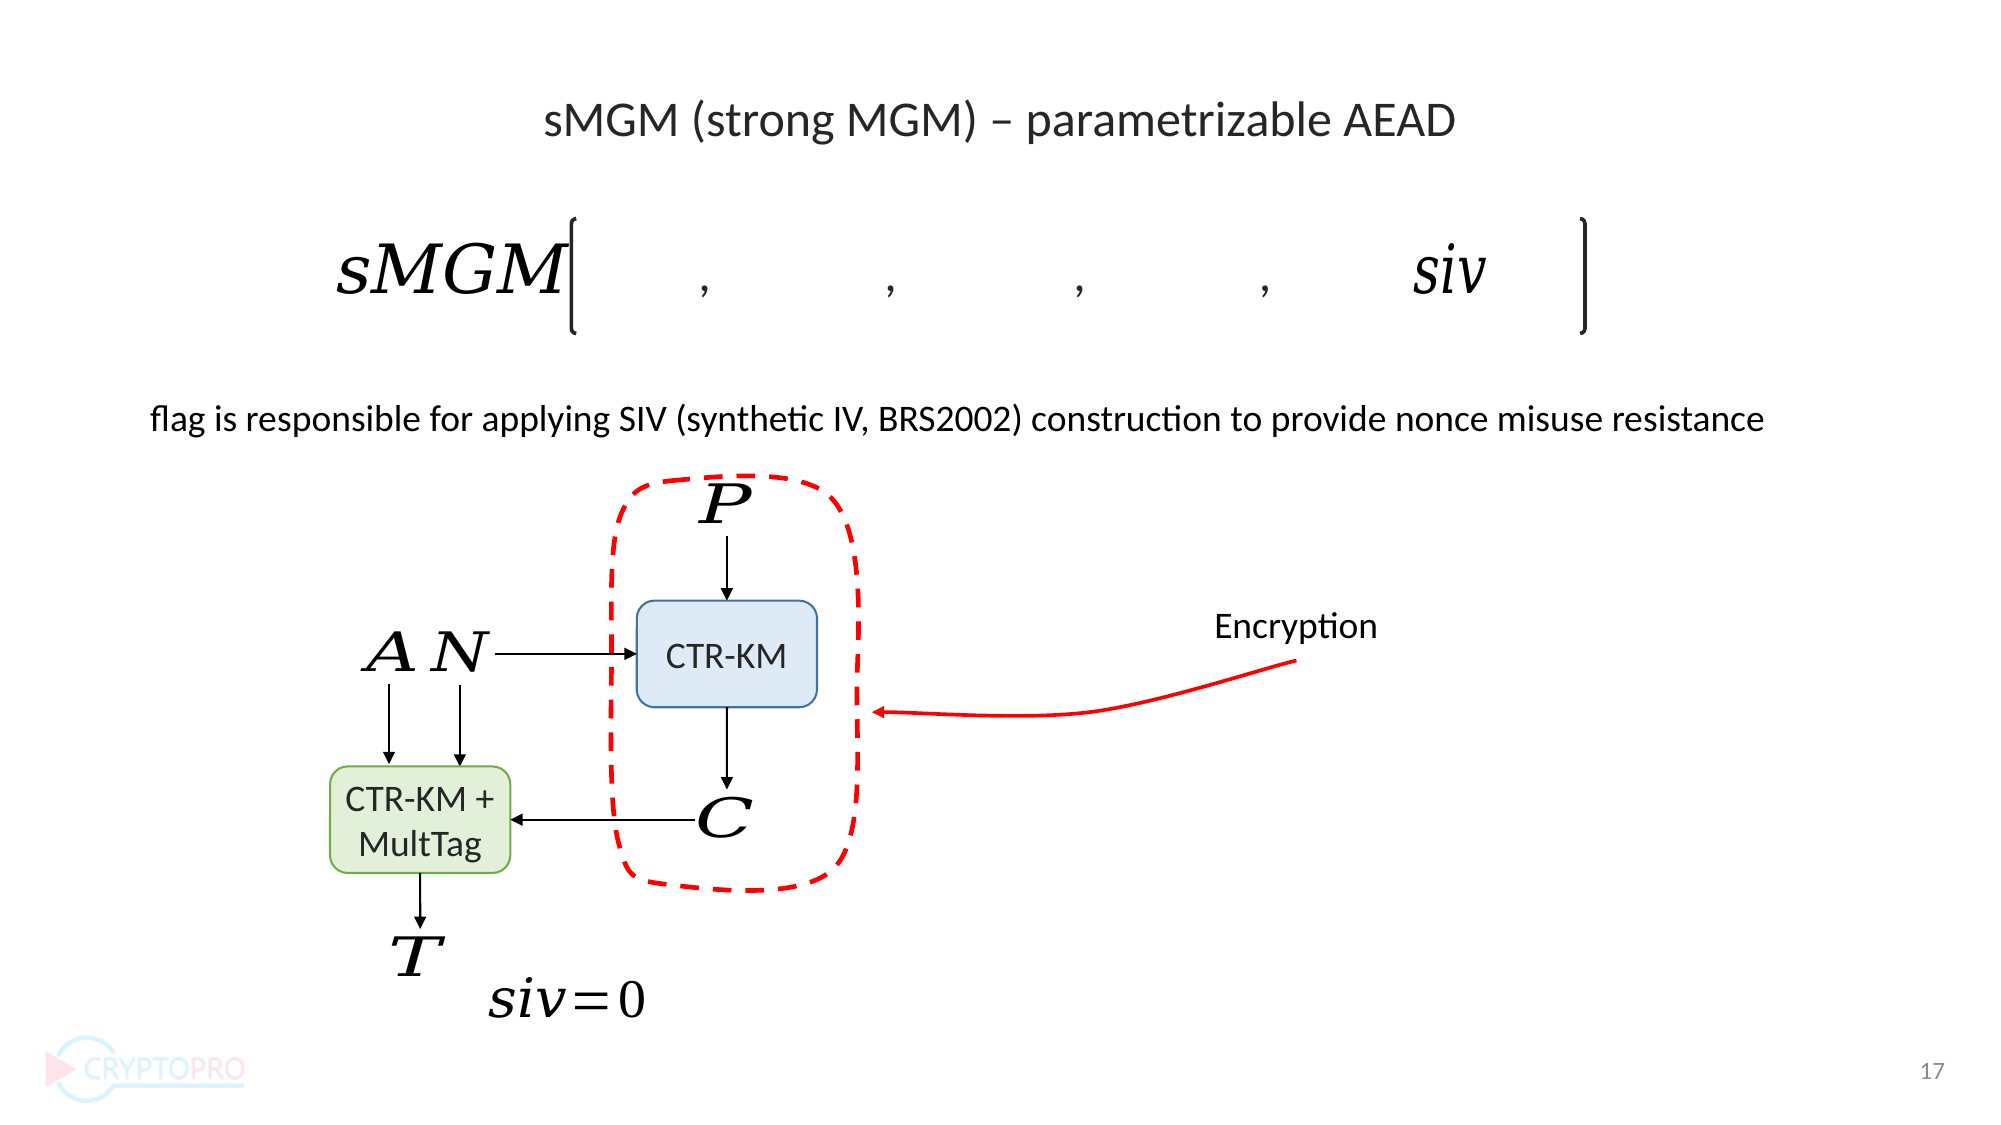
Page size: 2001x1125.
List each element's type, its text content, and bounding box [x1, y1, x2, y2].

text_box CTR-KM + MultTag [330, 766, 510, 872]
text_box sMGM (strong MGM) – parametrizable AEAD [472, 78, 1528, 154]
text_box [570, 218, 1586, 334]
text_box [609, 474, 860, 892]
picture [45, 1035, 245, 1103]
slide_number 17 [1510, 1039, 1961, 1100]
text_box [871, 659, 1297, 719]
text_box Encryption [1199, 593, 1394, 654]
